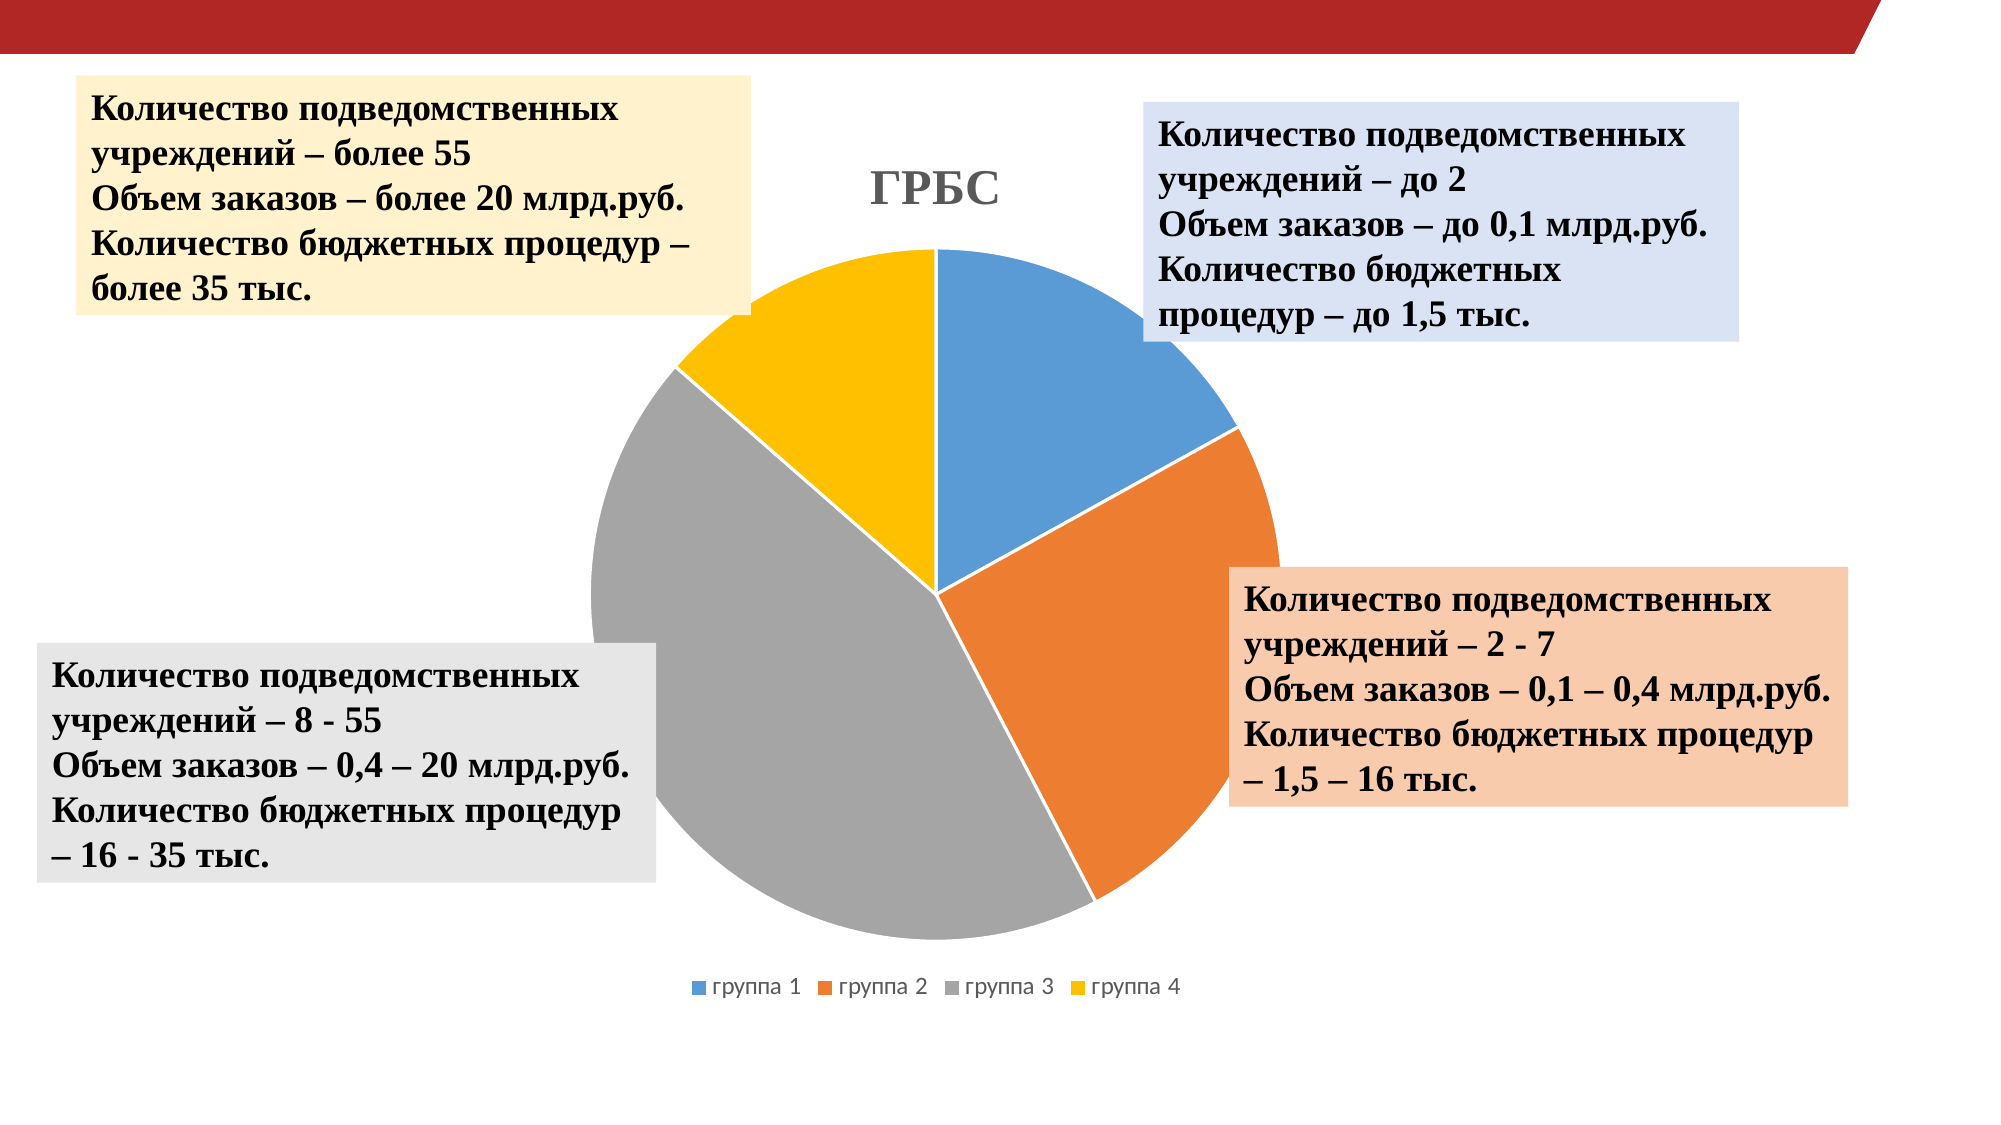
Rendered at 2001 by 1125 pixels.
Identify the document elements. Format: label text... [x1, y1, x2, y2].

text_box Количество подведомственных учреждений – 2 - 7 Объем заказов – 0,1 – 0,4 млрд.руб. Количество бюджетных процедур – 1,5 – 16 тыс. [1464, 566, 1849, 807]
text_box Количество подведомственных учреждений – более 55 Объем заказов – более 20 млрд.руб. Количество бюджетных процедур – более 35 тыс. [76, 75, 751, 316]
text_box Количество подведомственных учреждений – 8 - 55 Объем заказов – 0,4 – 20 млрд.руб. Количество бюджетных процедур – 16 - 35 тыс. [37, 642, 408, 883]
chart [408, 117, 1464, 1007]
text_box Количество подведомственных учреждений – до 2 Объем заказов – до 0,1 млрд.руб. Количество бюджетных процедур – до 1,5 тыс. [1143, 101, 1740, 342]
